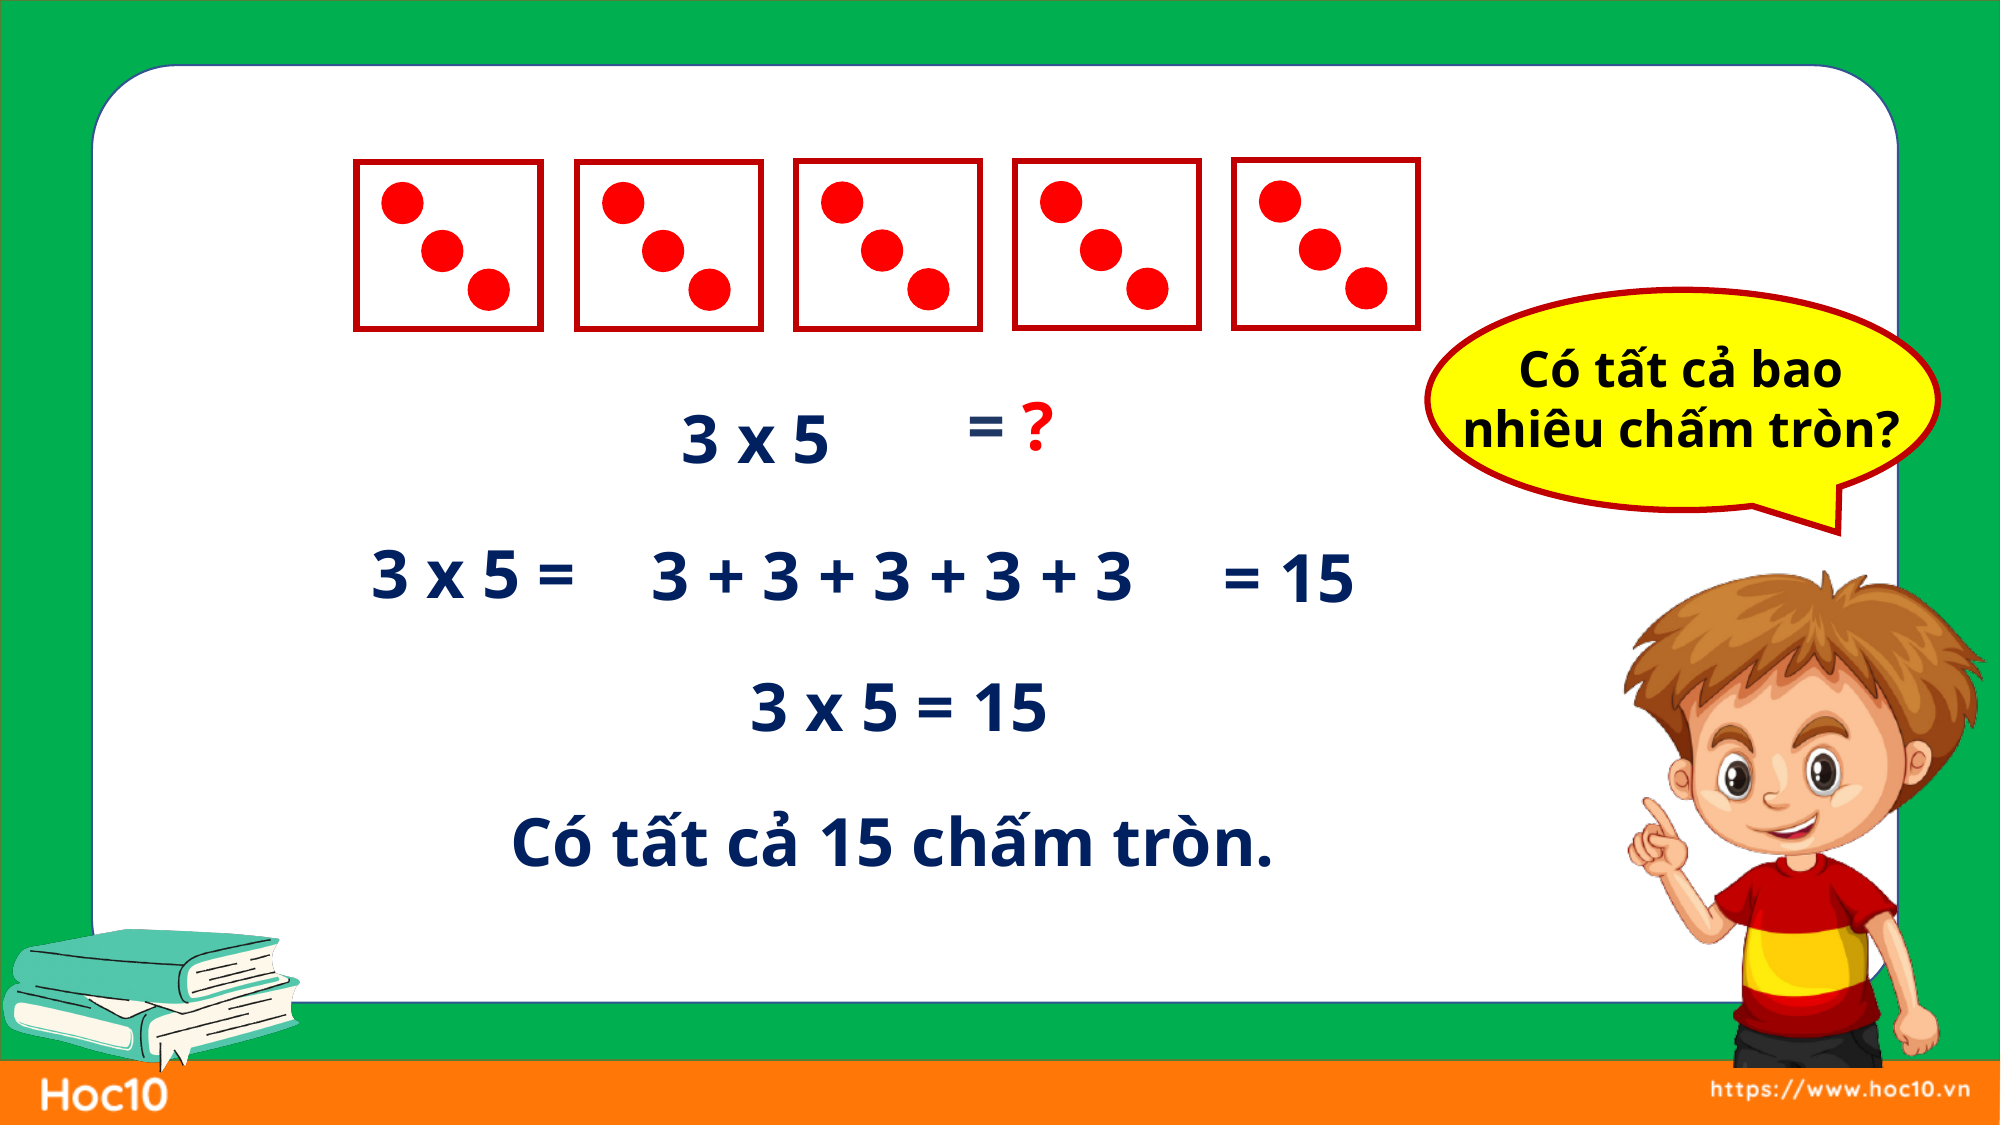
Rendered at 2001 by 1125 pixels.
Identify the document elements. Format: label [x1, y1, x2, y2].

text_box [0, 0, 2000, 1060]
text_box [1015, 160, 1200, 329]
text_box [356, 161, 541, 330]
text_box [1427, 289, 1938, 511]
picture [0, 0, 2001, 1125]
text_box [796, 161, 981, 329]
text_box [1234, 160, 1419, 328]
text_box [577, 161, 762, 330]
